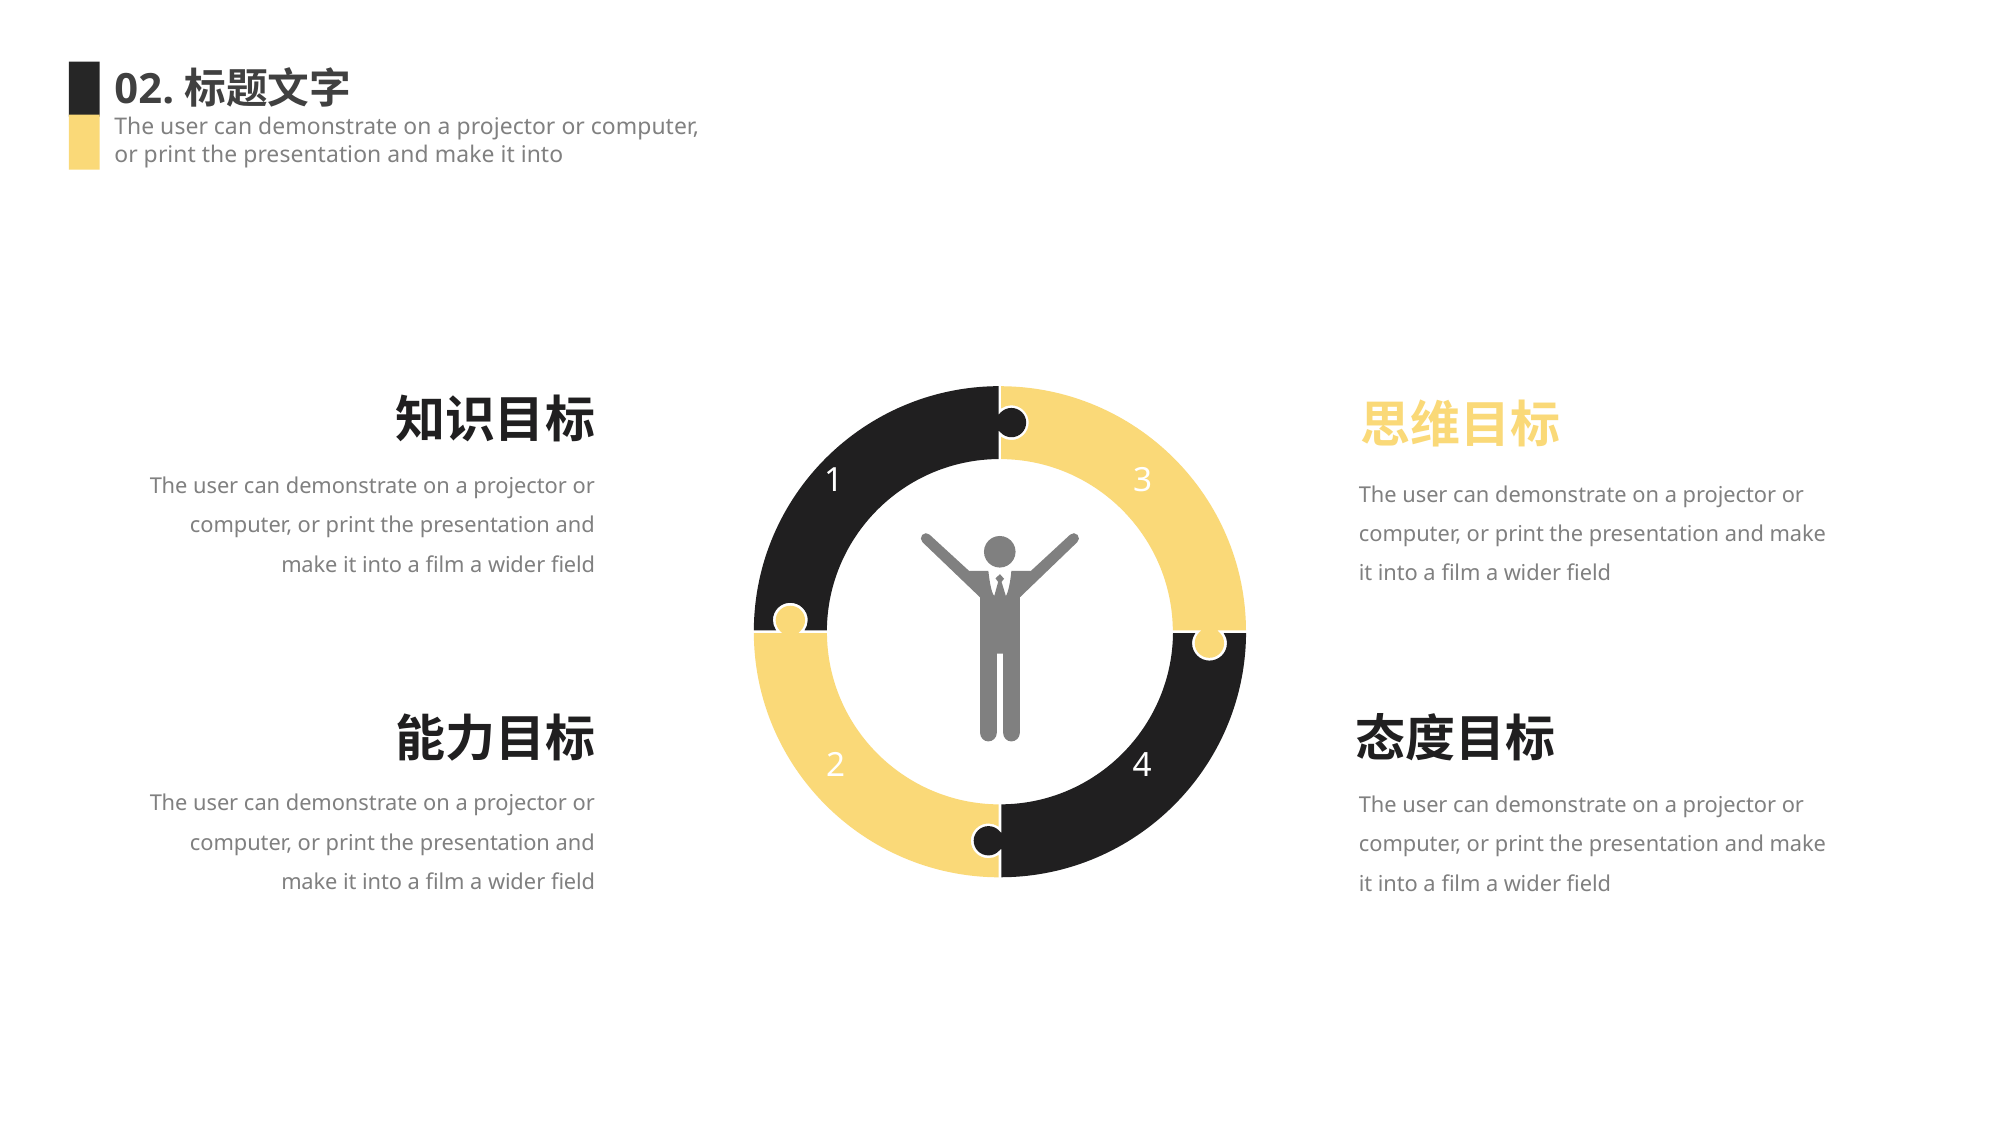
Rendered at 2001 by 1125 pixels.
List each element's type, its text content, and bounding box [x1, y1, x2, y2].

text_box [973, 633, 1247, 878]
text_box 4 [1117, 735, 1167, 791]
text_box 1 [809, 451, 859, 506]
text_box The user can demonstrate on a projector or computer, or print the presentation and make it into a film a wider field [132, 451, 611, 584]
text_box [753, 605, 999, 878]
text_box 态度目标 [1340, 698, 1570, 774]
text_box [1001, 386, 1247, 658]
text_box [920, 532, 1080, 742]
text_box The user can demonstrate on a projector or computer, or print the presentation and make it into a film a wider field [1344, 769, 1855, 903]
text_box [753, 386, 1027, 631]
text_box The user can demonstrate on a projector or computer, or print the presentation and make it into a film a wider field [132, 768, 611, 902]
text_box 3 [1118, 451, 1167, 506]
text_box 能力目标 [380, 698, 611, 774]
text_box 2 [811, 735, 861, 791]
text_box The user can demonstrate on a projector or computer, or print the presentation and make it into a film a wider field [1344, 459, 1855, 593]
text_box 知识目标 [379, 379, 610, 455]
text_box 思维目标 [1345, 384, 1576, 460]
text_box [68, 54, 742, 176]
